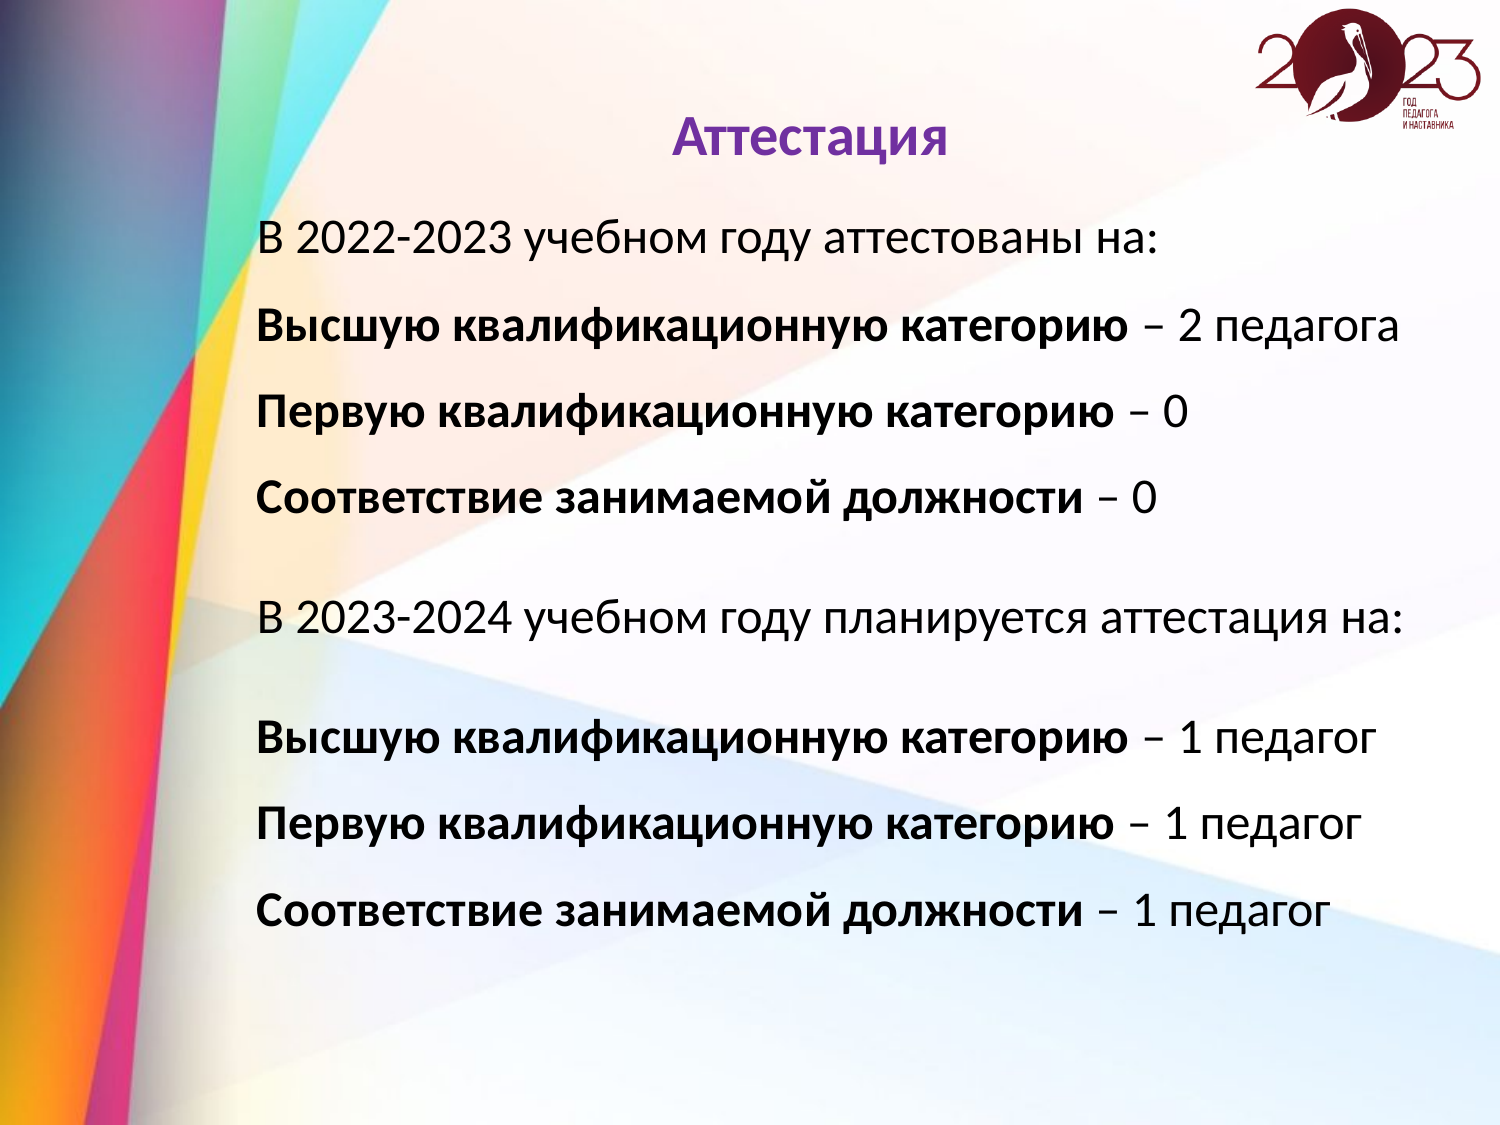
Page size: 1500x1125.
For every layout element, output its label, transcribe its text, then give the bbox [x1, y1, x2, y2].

text_box Аттестация [657, 90, 965, 175]
text_box В 2022-2023 учебном году аттестованы на: Высшую квалификационную категорию – 2 педагога Первую квалификационную категорию – 0 Соответствие занимаемой должности – 0 В 2023-2024 учебном году планируется аттестация на: Высшую квалификационную категорию – 1 педагог Первую квалификационную категорию – 1 педагог Соответствие занимаемой должности – 1 педагог [242, 196, 1459, 1004]
picture [0, 0, 1500, 1125]
